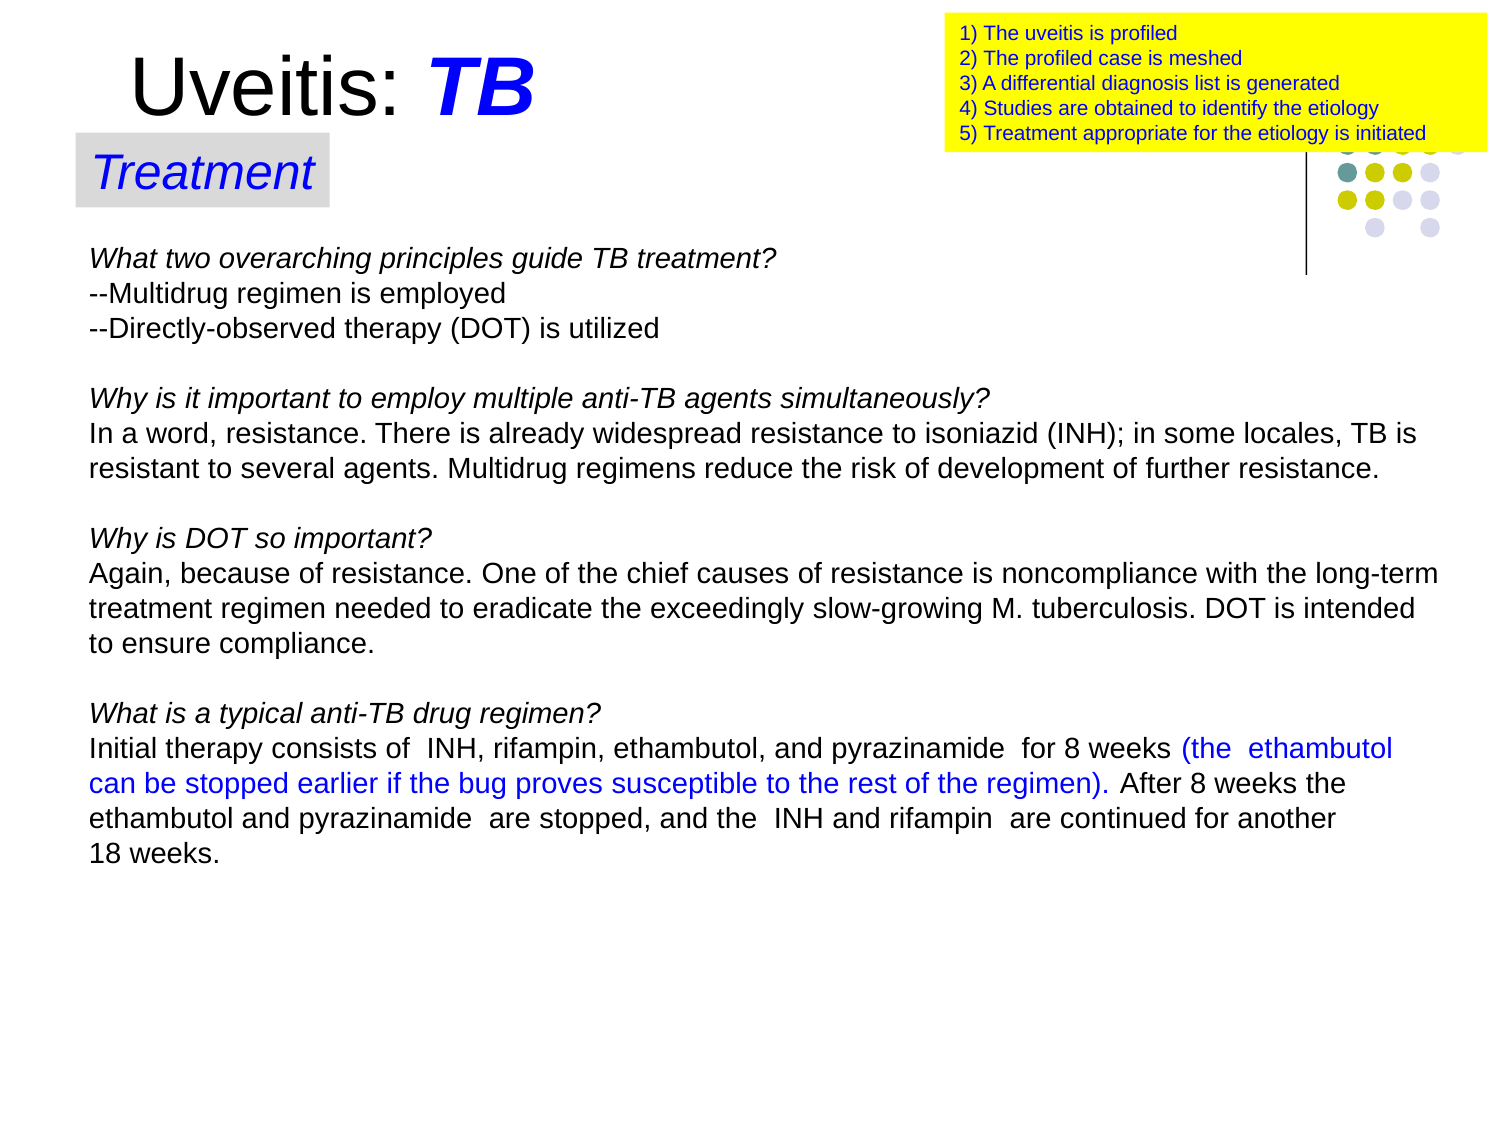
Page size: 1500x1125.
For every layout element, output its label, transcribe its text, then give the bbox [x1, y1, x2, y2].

text_box 1) The uveitis is profiled 2) The profiled case is meshed 3) A differential diagnosis list is generated 4) Studies are obtained to identify the etiology 5) Treatment appropriate for the etiology is initiated [944, 12, 1488, 153]
text_box What two overarching principles guide TB treatment? --Multidrug regimen is employed --Directly-observed therapy (DOT) is utilized Why is it important to employ multiple anti-TB agents simultaneously? In a word, resistance. There is already widespread resistance to isoniazid (INH); in some locales, TB is resistant to several agents. Multidrug regimens reduce the risk of development of further resistance. Why is DOT so important? Again, because of resistance. One of the chief causes of resistance is noncompliance with the long-term treatment regimen needed to eradicate the exceedingly slow-growing M. tuberculosis. DOT is intended to ensure compliance. What is a typical anti-TB drug regimen? Initial therapy consists of INH, rifampin, ethambutol, and pyrazinamide for 8 weeks (the ethambutol can be stopped earlier if the bug proves susceptible to the rest of the regimen). After 8 weeks the ethambutol and pyrazinamide are stopped, and the INH and rifampin are continued for another 18 weeks. [74, 232, 1458, 877]
text_box Treatment [75, 132, 330, 208]
text_box Uveitis: TB [114, 24, 552, 140]
